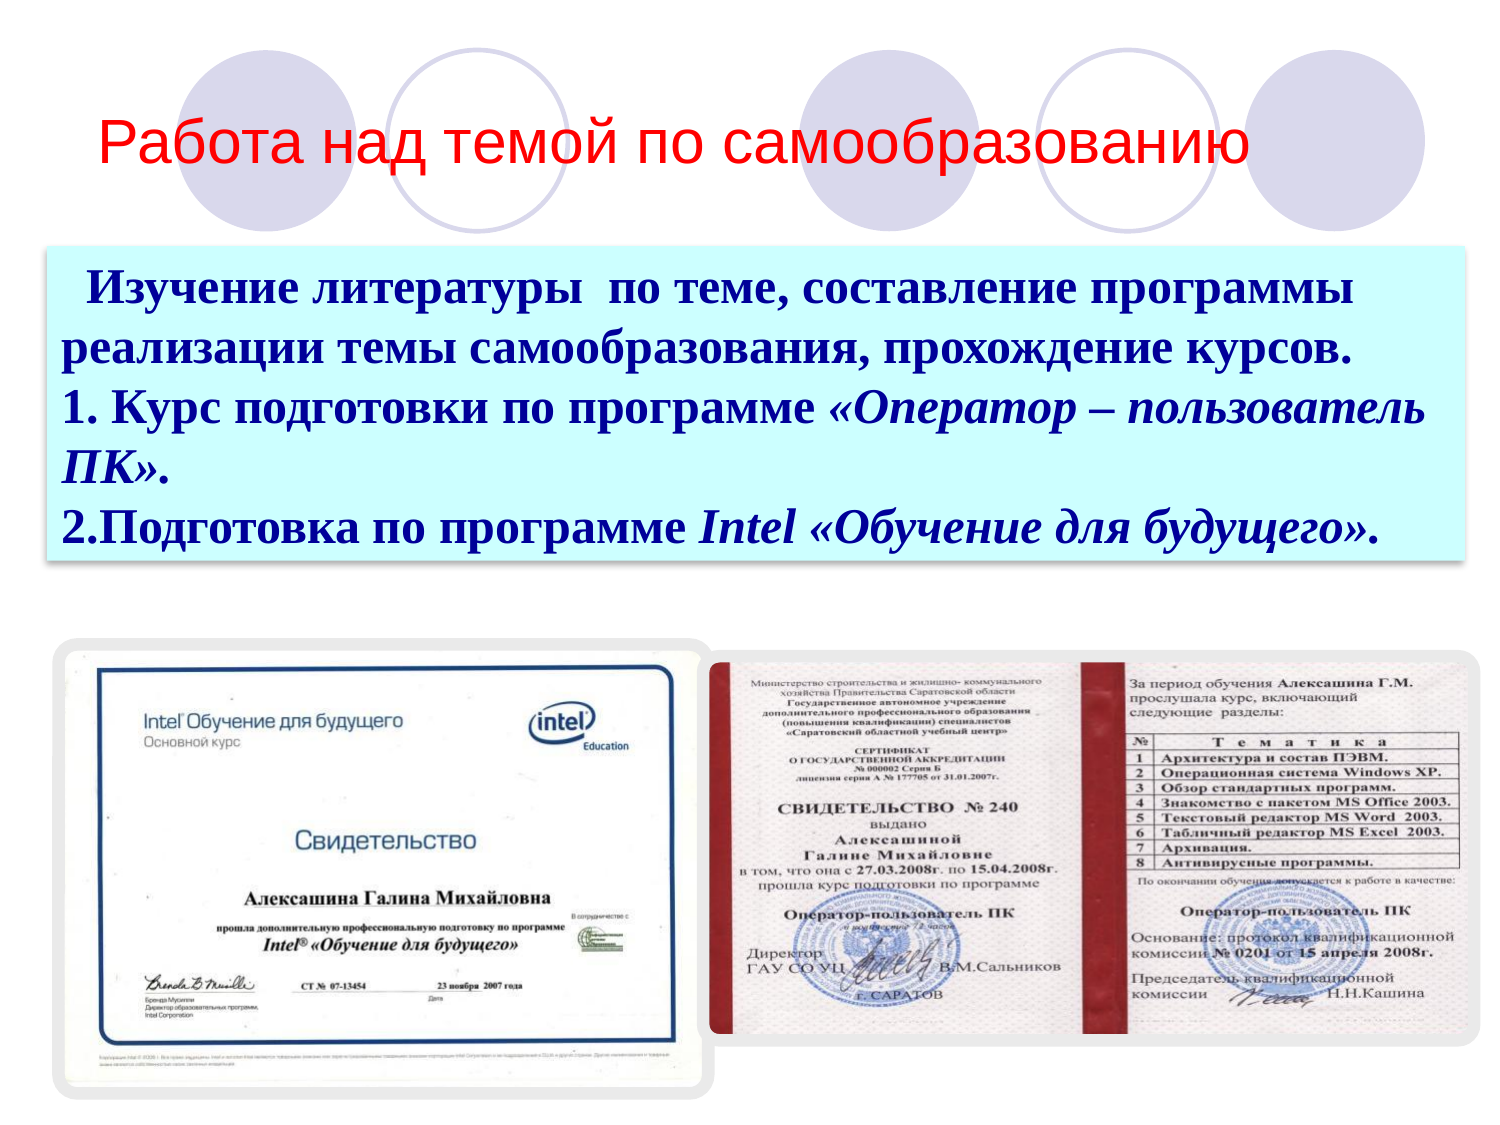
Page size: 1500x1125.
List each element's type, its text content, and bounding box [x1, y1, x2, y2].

picture [58, 644, 1475, 1094]
title Работа над темой по самообразованию [0, 44, 1351, 233]
text_box Изучение литературы по теме, составление программы реализации темы самообразования, прохождение курсов. 1. Курс подготовки по программе «Оператор – пользователь ПК». 2.Подготовка по программе Intel «Обучение для будущего». [46, 246, 1465, 561]
